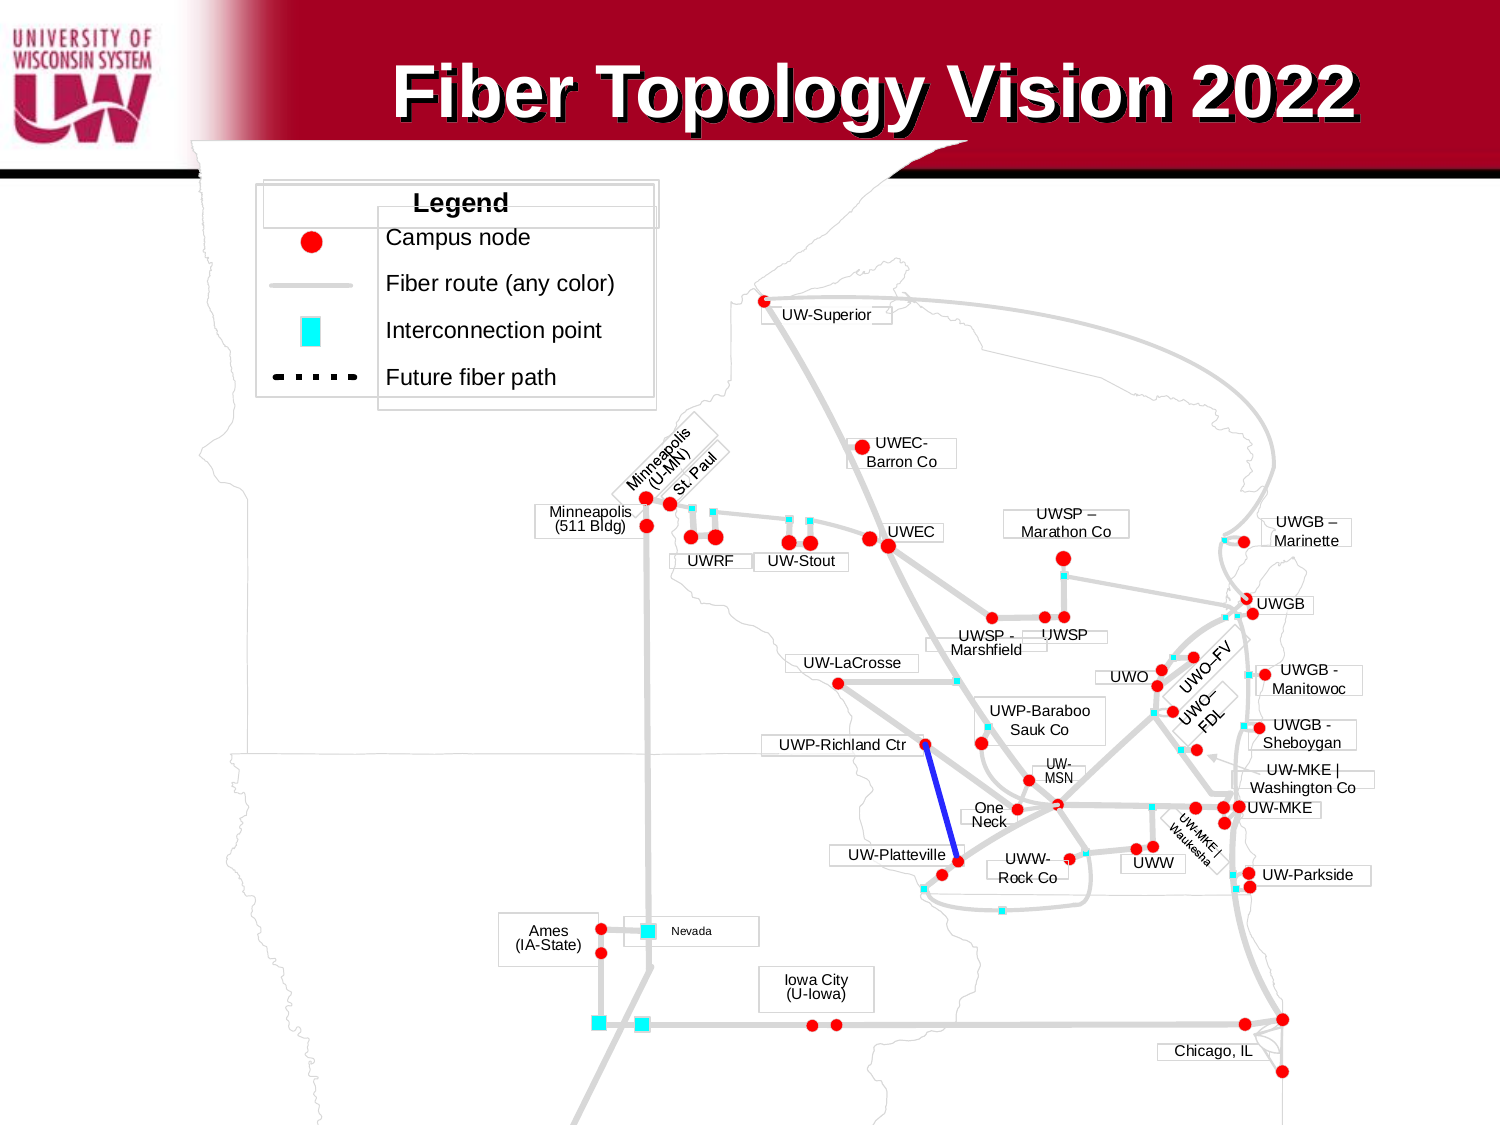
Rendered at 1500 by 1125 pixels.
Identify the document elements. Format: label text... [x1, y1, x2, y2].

picture [0, 0, 1500, 1125]
title Fiber Topology Vision 2022 [249, 0, 1500, 176]
